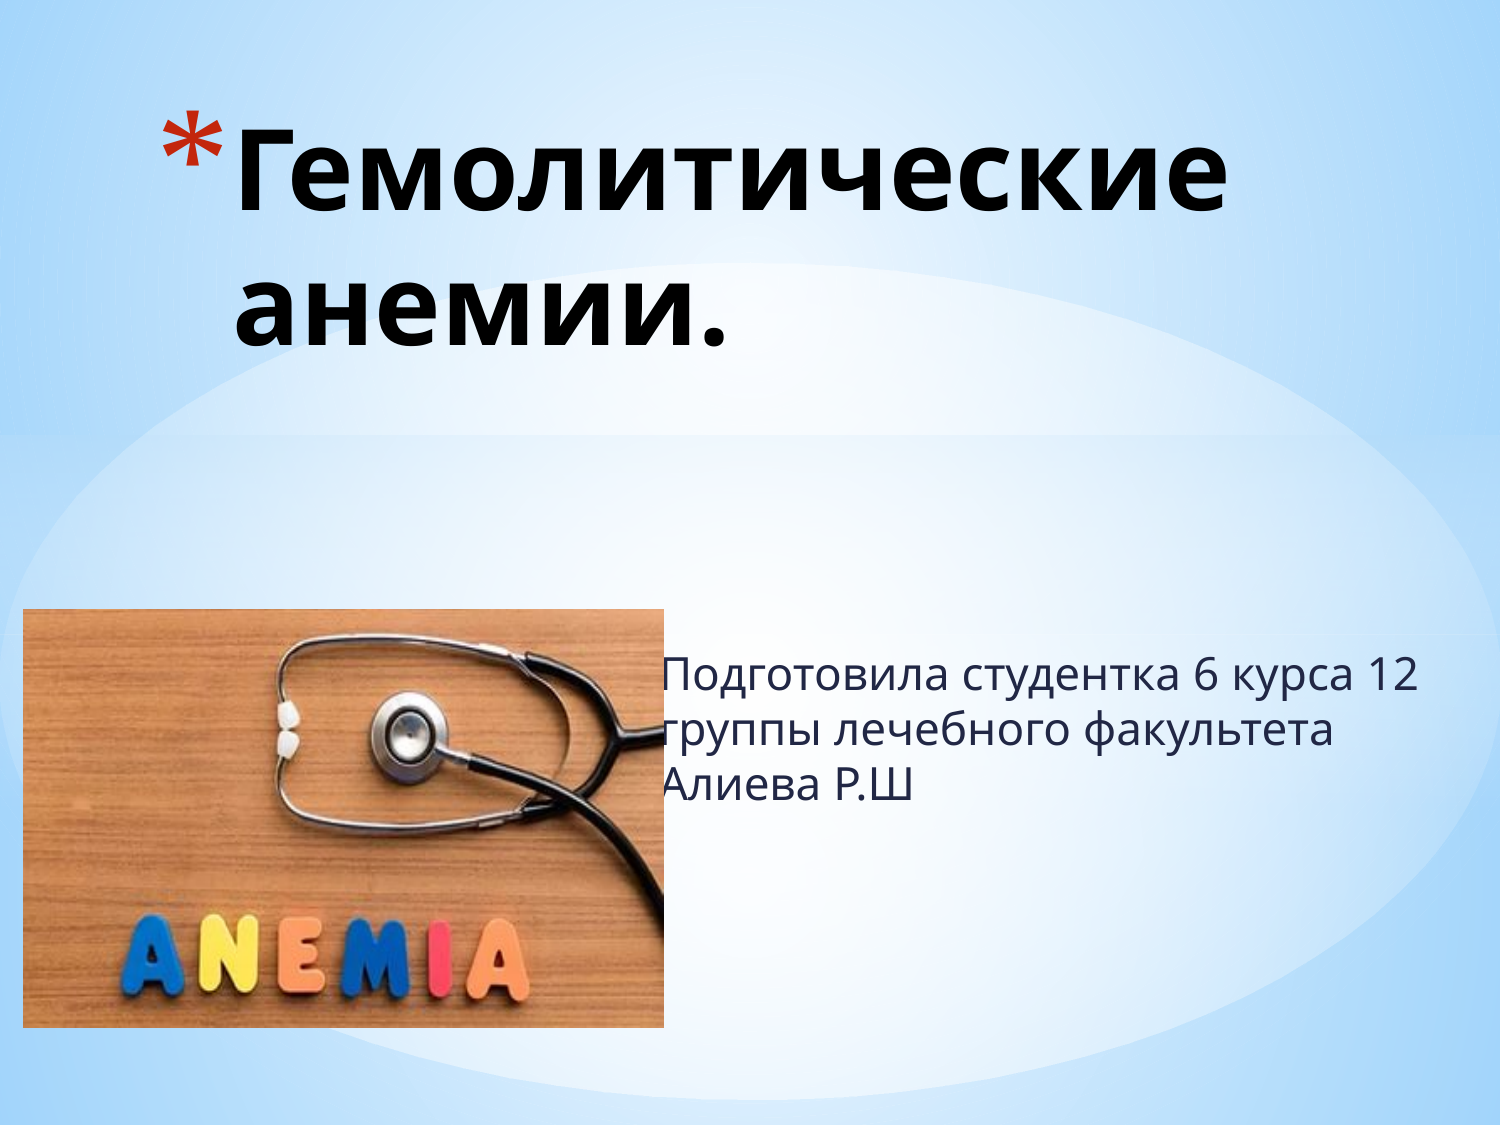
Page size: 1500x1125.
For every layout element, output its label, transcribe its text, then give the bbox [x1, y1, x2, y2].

title Гемолитические анемии. [112, 90, 1388, 457]
picture [23, 609, 664, 1028]
subtitle Подготовила студентка 6 курса 12 группы лечебного факультета Алиева Р.Ш [671, 637, 1459, 988]
